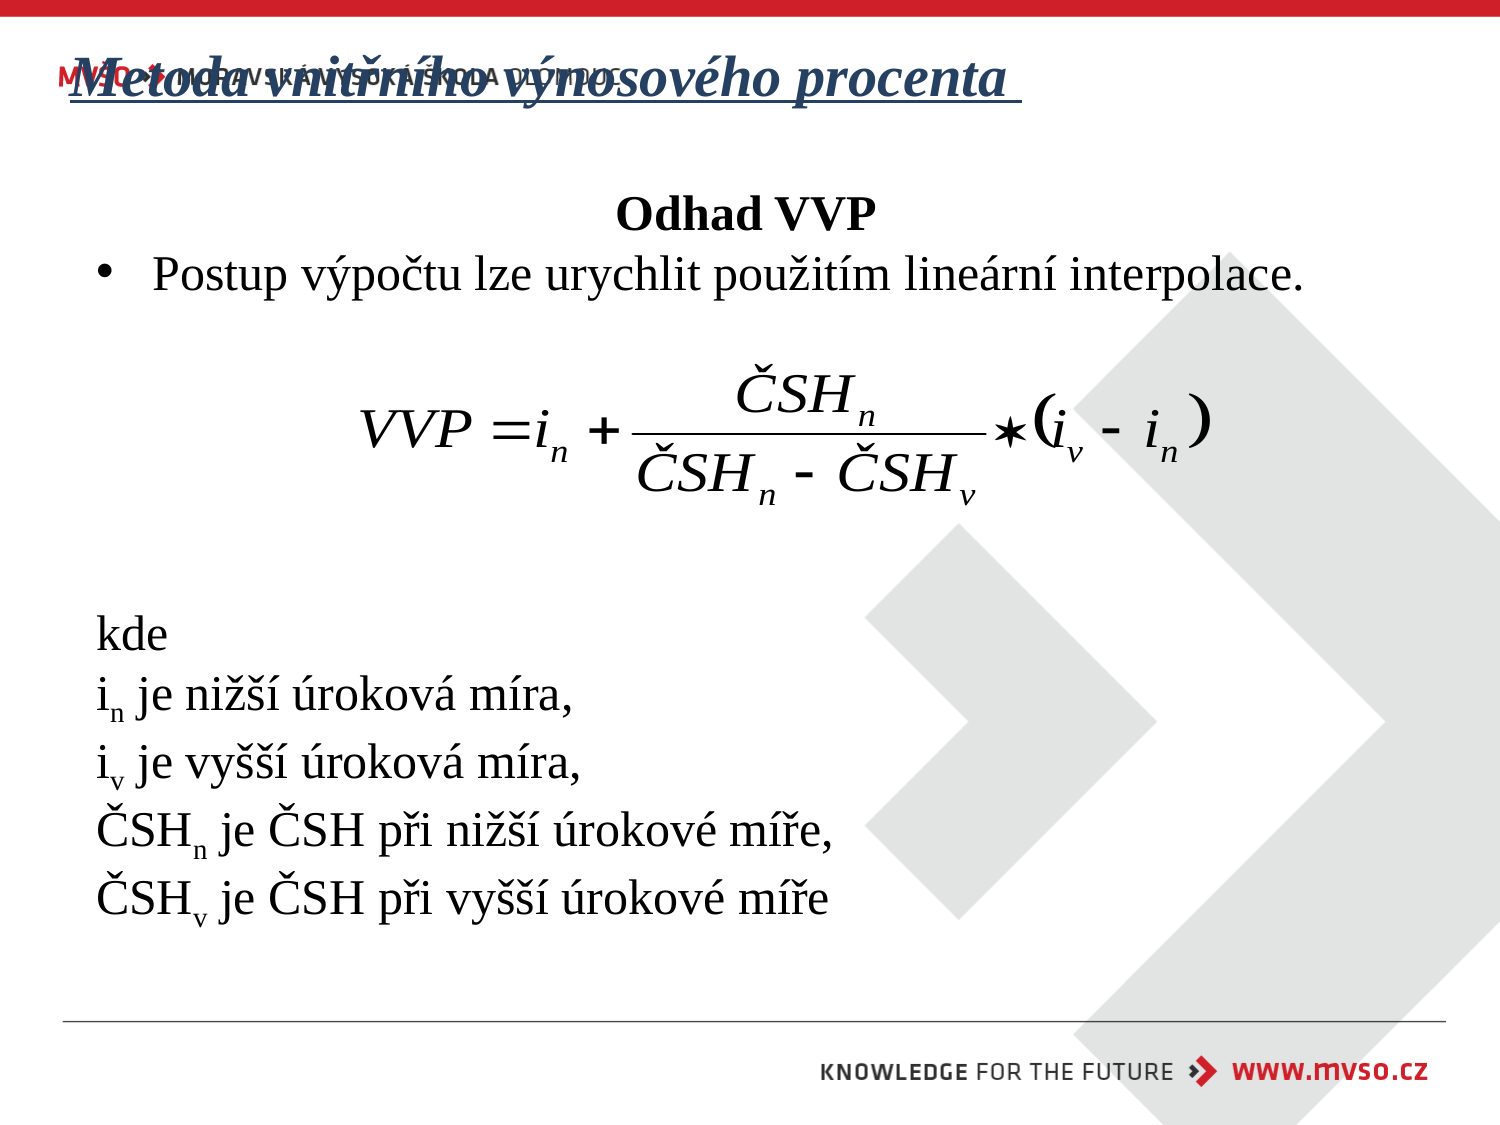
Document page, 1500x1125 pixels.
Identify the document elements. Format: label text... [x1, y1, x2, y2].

text_box Odhad VVP Postup výpočtu lze urychlit použitím lineární interpolace. kde in je nižší úroková míra, iv je vyšší úroková míra, ČSHn je ČSH při nižší úrokové míře, ČSHv je ČSH při vyšší úrokové míře [50, 172, 1412, 1125]
picture [0, 0, 1500, 1125]
text_box Metoda vnitřního výnosového procenta [54, 30, 1430, 116]
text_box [336, 349, 1234, 519]
